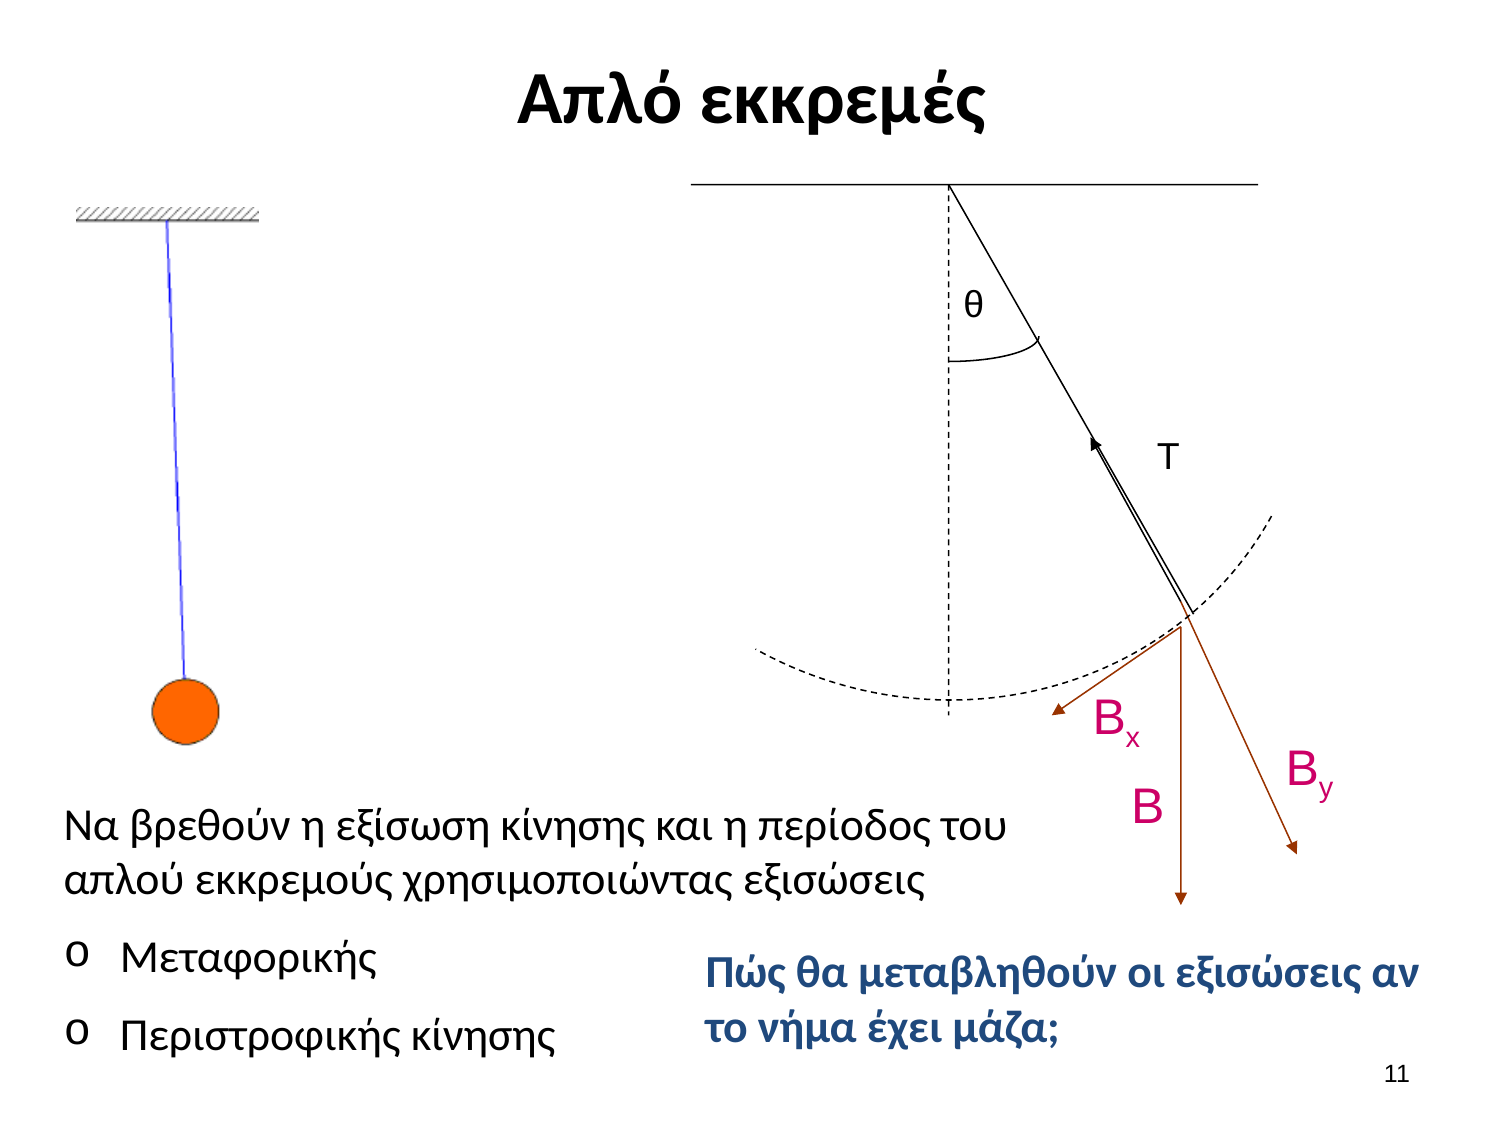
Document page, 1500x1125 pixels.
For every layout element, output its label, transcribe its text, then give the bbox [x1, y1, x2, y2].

slide_number 10 [1074, 1042, 1425, 1103]
text_box Να βρεθούν η εξίσωση κίνησης και η περίοδος του απλού εκκρεμούς χρησιμοποιώντας εξισώσεις Μεταφορικής Περιστροφικής κίνησης [48, 786, 1029, 1068]
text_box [690, 184, 1400, 906]
title Απλό εκκρεμές [76, 19, 1427, 169]
text_box Πώς θα μεταβληθούν οι εξισώσεις αν το νήμα έχει μάζα; [690, 934, 1483, 1060]
picture [76, 207, 259, 770]
